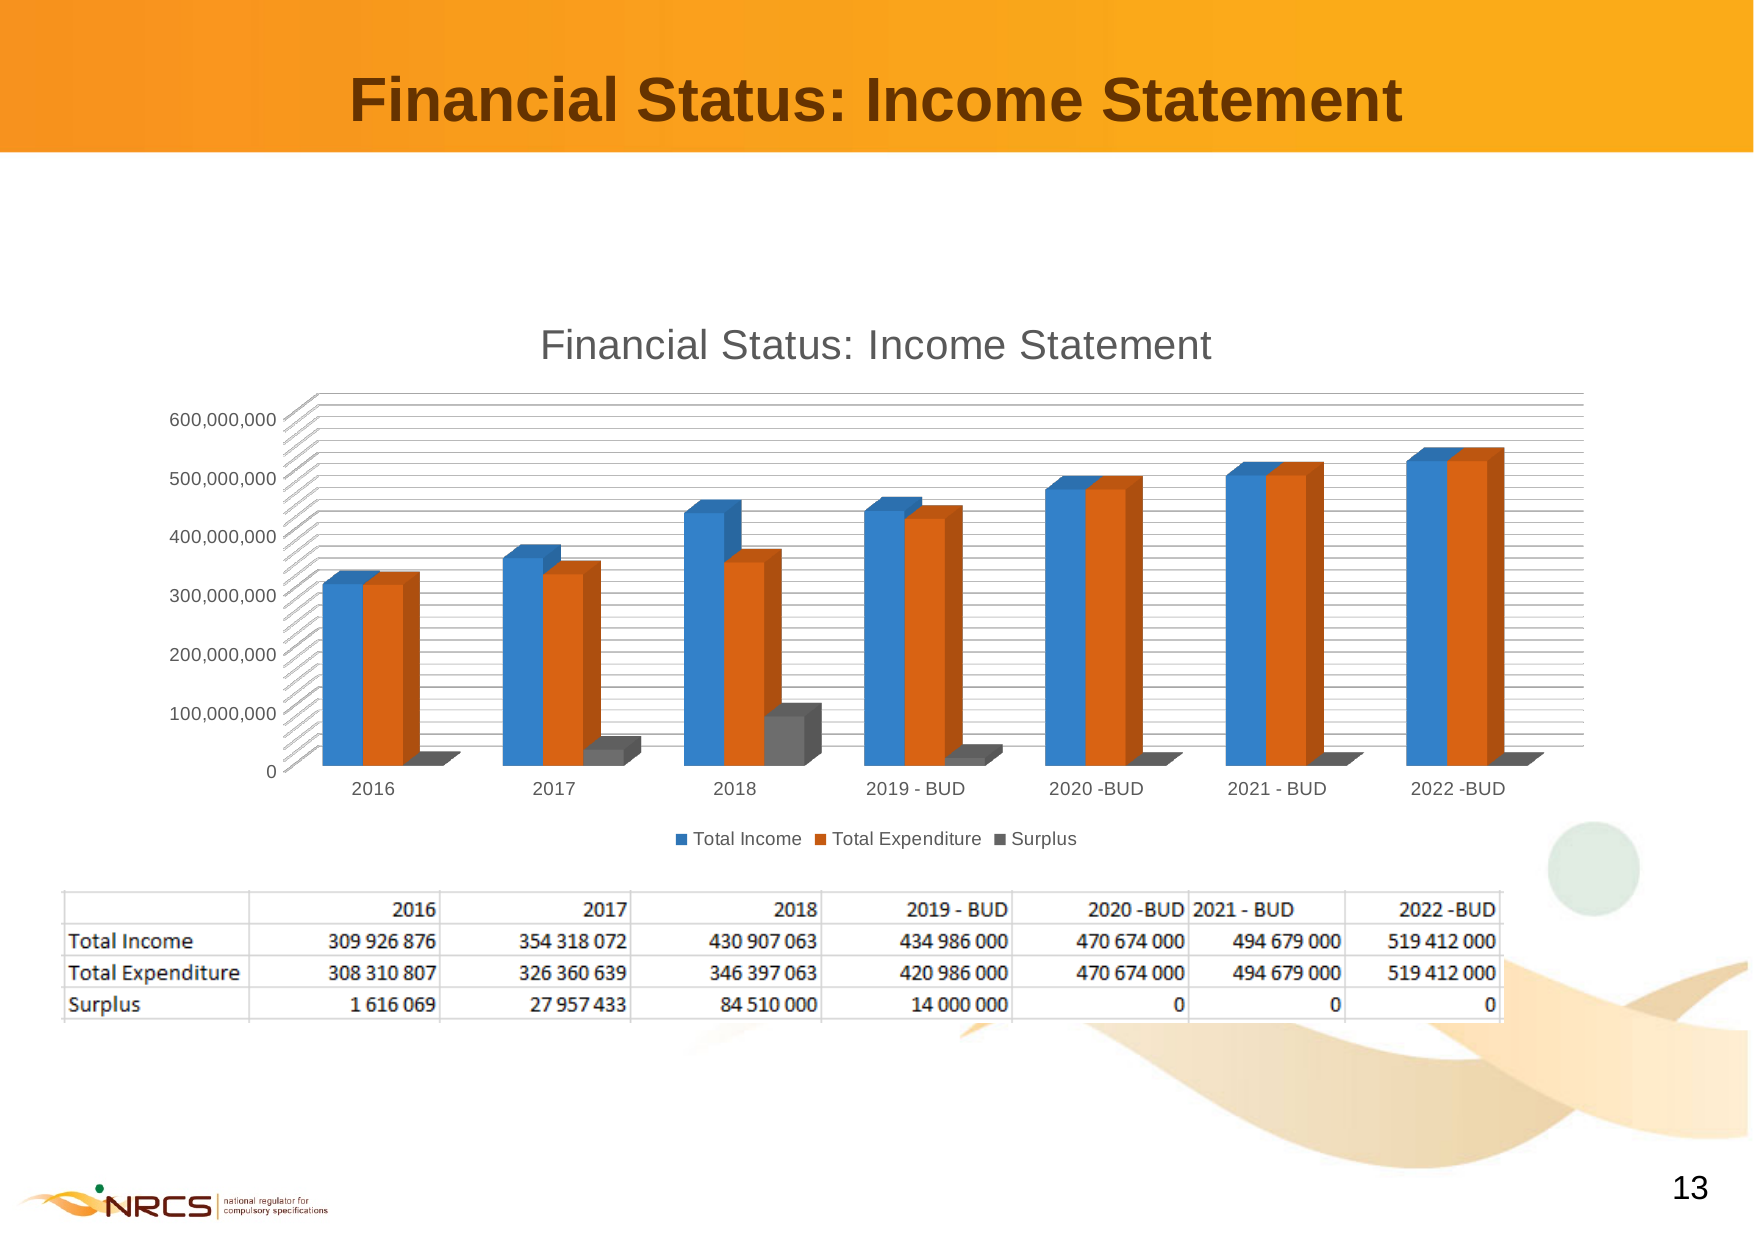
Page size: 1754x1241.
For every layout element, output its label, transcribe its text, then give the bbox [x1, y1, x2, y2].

picture [0, 0, 1754, 1241]
chart [108, 261, 1636, 1007]
title Financial Status: Income Statement [131, 41, 1622, 152]
slide_number 13 [1361, 1157, 1727, 1241]
